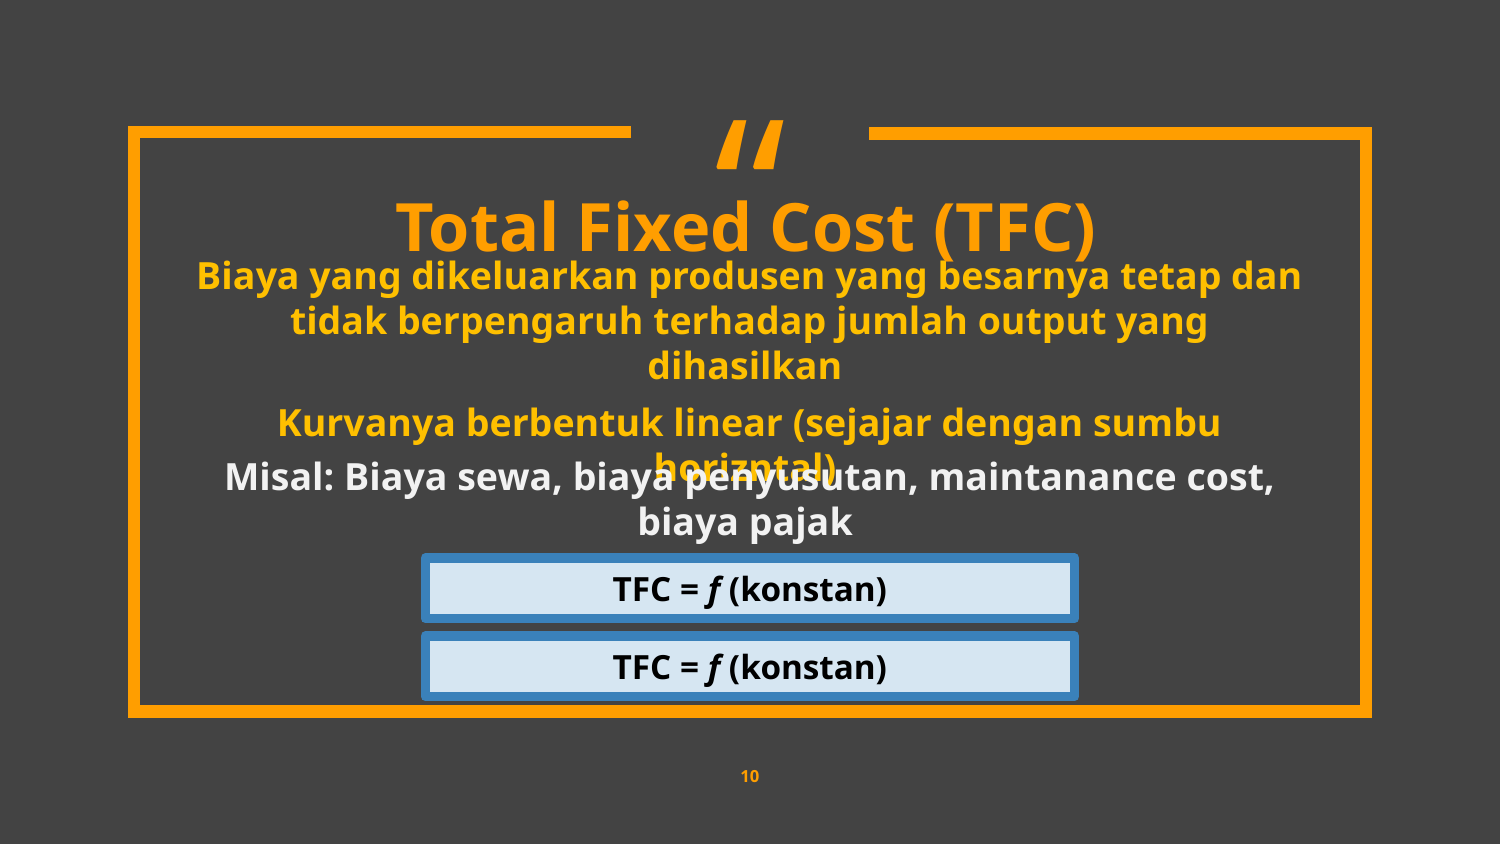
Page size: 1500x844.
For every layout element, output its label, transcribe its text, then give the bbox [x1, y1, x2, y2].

text_box TFC = f (konstan) [423, 587, 1077, 621]
text_box Total Fixed Cost (TFC) [109, 169, 1383, 360]
text_box TFC = f (konstan) [423, 634, 1077, 699]
list Biaya yang dikeluarkan produsen yang besarnya tetap dan tidak berpengaruh terhadap jumlah output yang dihasilkan Kurvanya berbentuk linear (sejajar dengan sumbu horizntal) [173, 360, 1327, 409]
slide_number 10 [0, 711, 1500, 844]
text_box Misal: Biaya sewa, biaya penyusutan, maintanance cost, biaya pajak [173, 409, 1327, 587]
